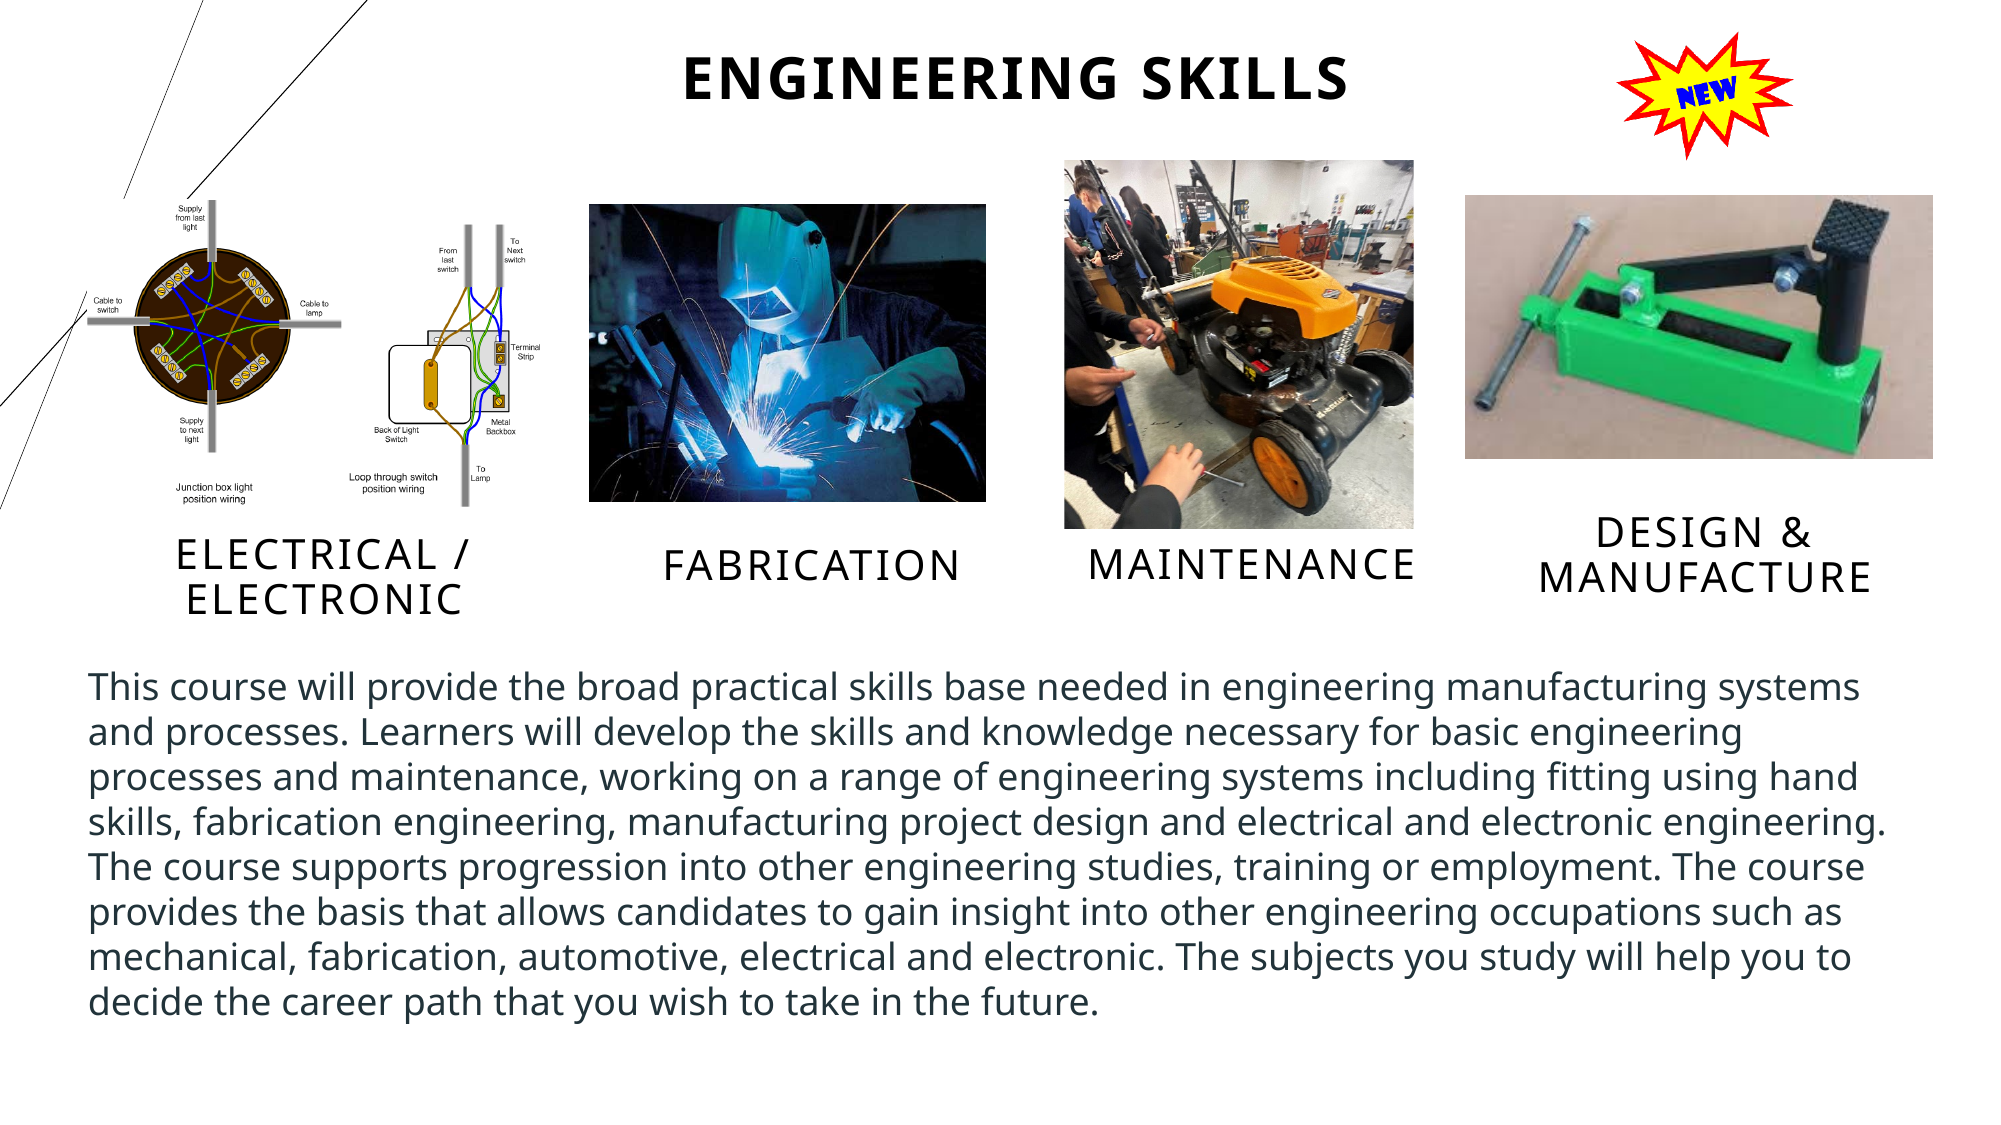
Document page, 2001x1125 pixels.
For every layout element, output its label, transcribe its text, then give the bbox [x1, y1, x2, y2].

picture [1465, 195, 1933, 459]
picture [1064, 160, 1414, 529]
text_box FABRICATION [575, 530, 1048, 597]
text_box MAINTENANCE [1014, 529, 1488, 596]
picture [1614, 30, 1795, 161]
title ENGINEERING SKILLS [309, 0, 1721, 162]
picture [589, 204, 986, 502]
text_box This course will provide the broad practical skills base needed in engineering manufacturing systems and processes. Learners will develop the skills and knowledge necessary for basic engineering processes and maintenance, working on a range of engineering systems including fitting using hand skills, fabrication engineering, manufacturing project design and electrical and electronic engineering. The course supports progression into other engineering studies, training or employment. The course provides the basis that allows candidates to gain insight into other engineering occupations such as mechanical, fabrication, automotive, electrical and electronic. The subjects you study will help you to decide the career path that you wish to take in the future. [73, 655, 1927, 1031]
list ELECTRICAL / ELECTRONIC [87, 564, 561, 632]
text_box DESIGN & MANUFACTURE [1468, 542, 1941, 610]
picture [87, 199, 541, 507]
